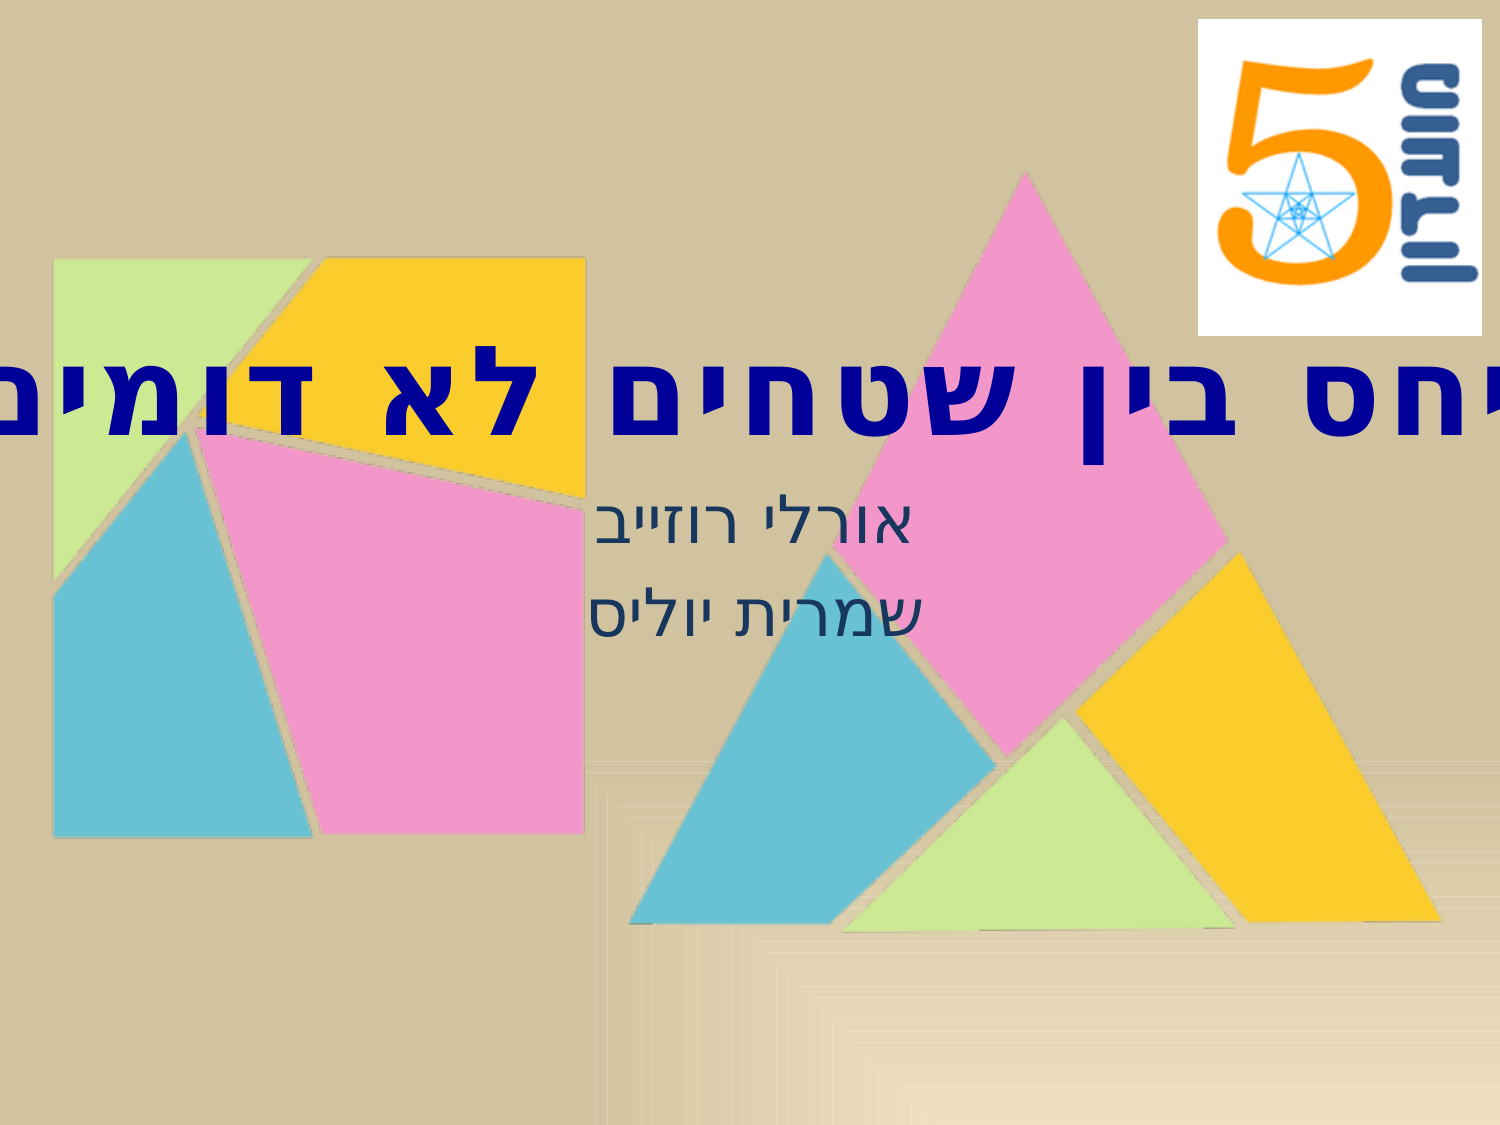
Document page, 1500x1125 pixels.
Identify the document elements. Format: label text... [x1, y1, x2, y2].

text_box יחס בין שטחים לא דומים [1487, 302, 1500, 468]
picture [0, 18, 1483, 964]
